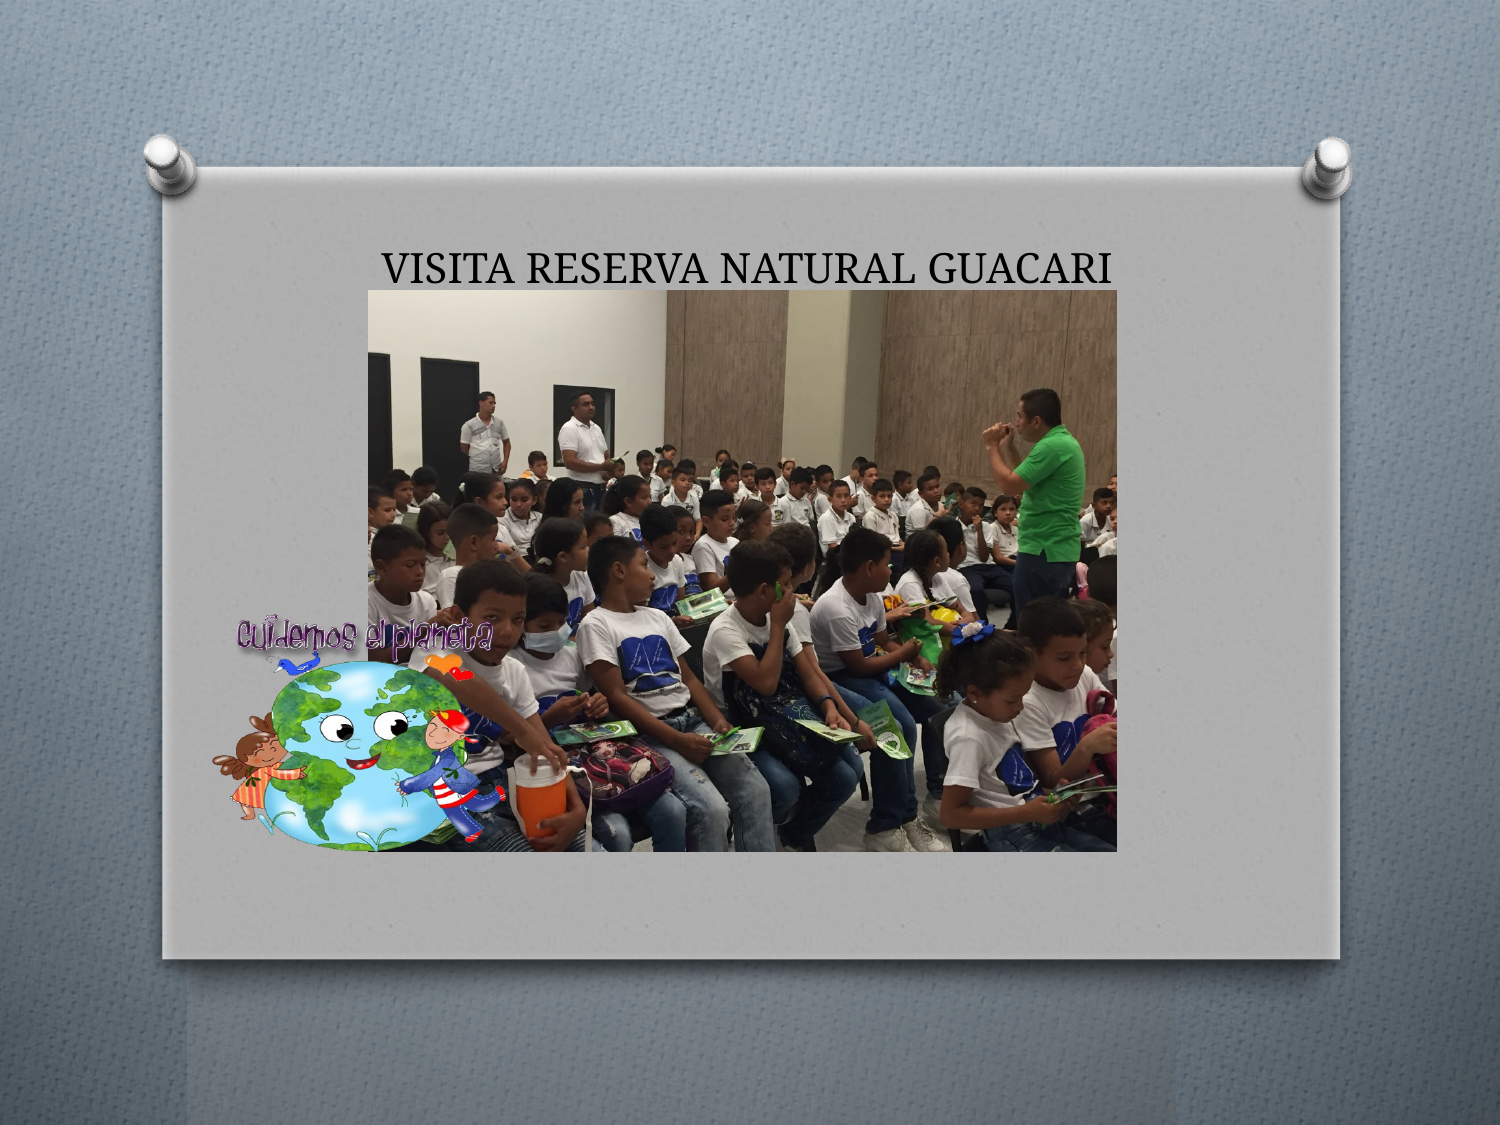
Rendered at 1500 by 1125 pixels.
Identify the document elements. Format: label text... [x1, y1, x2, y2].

picture [1274, 109, 1396, 230]
picture [112, 100, 235, 224]
title VISITA RESERVA NATURAL GUACARI [277, 219, 1217, 299]
picture [206, 290, 1117, 853]
